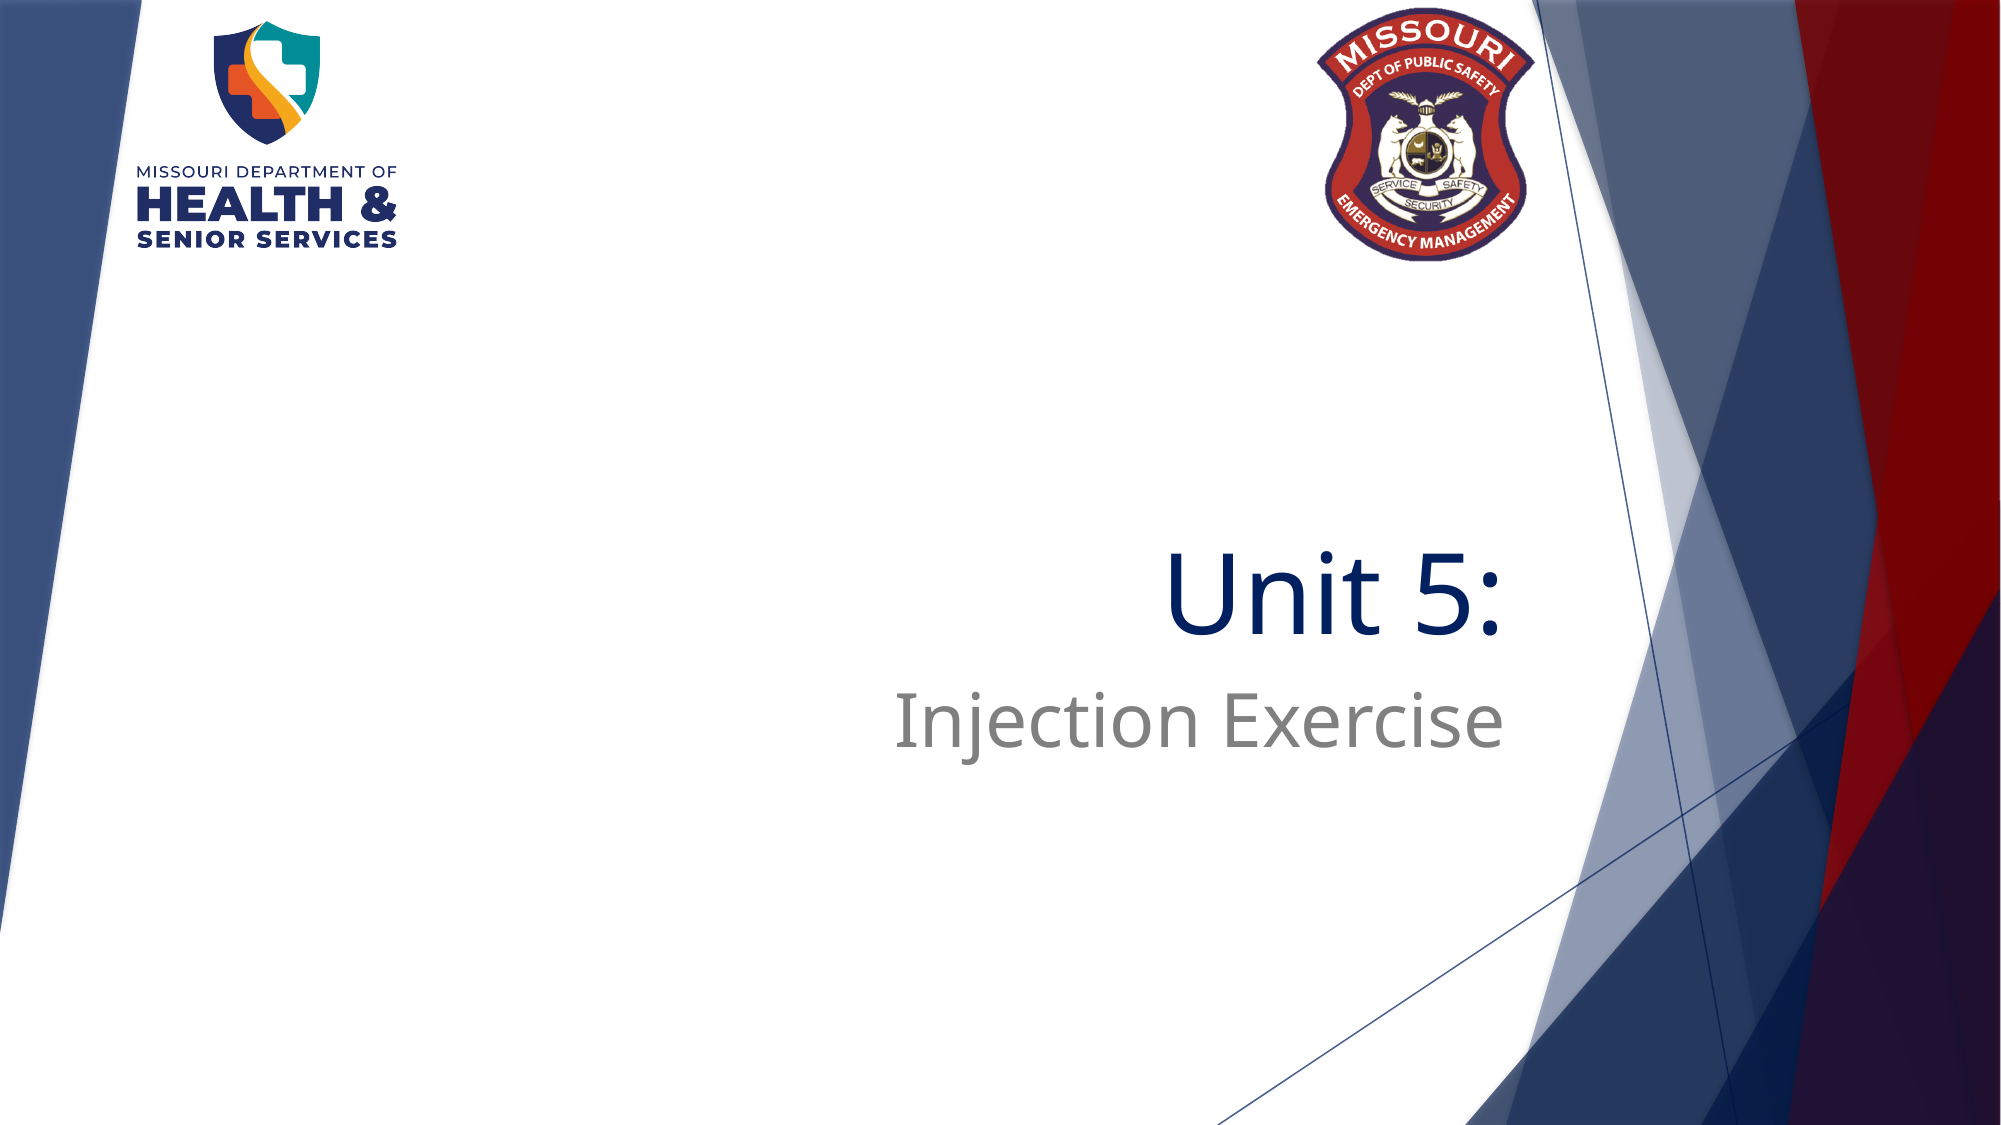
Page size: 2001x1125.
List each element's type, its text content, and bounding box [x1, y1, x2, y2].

picture [105, 0, 429, 299]
subtitle Injection Exercise [247, 664, 1522, 845]
picture [1305, 0, 1547, 271]
title Unit 5: [247, 394, 1522, 664]
